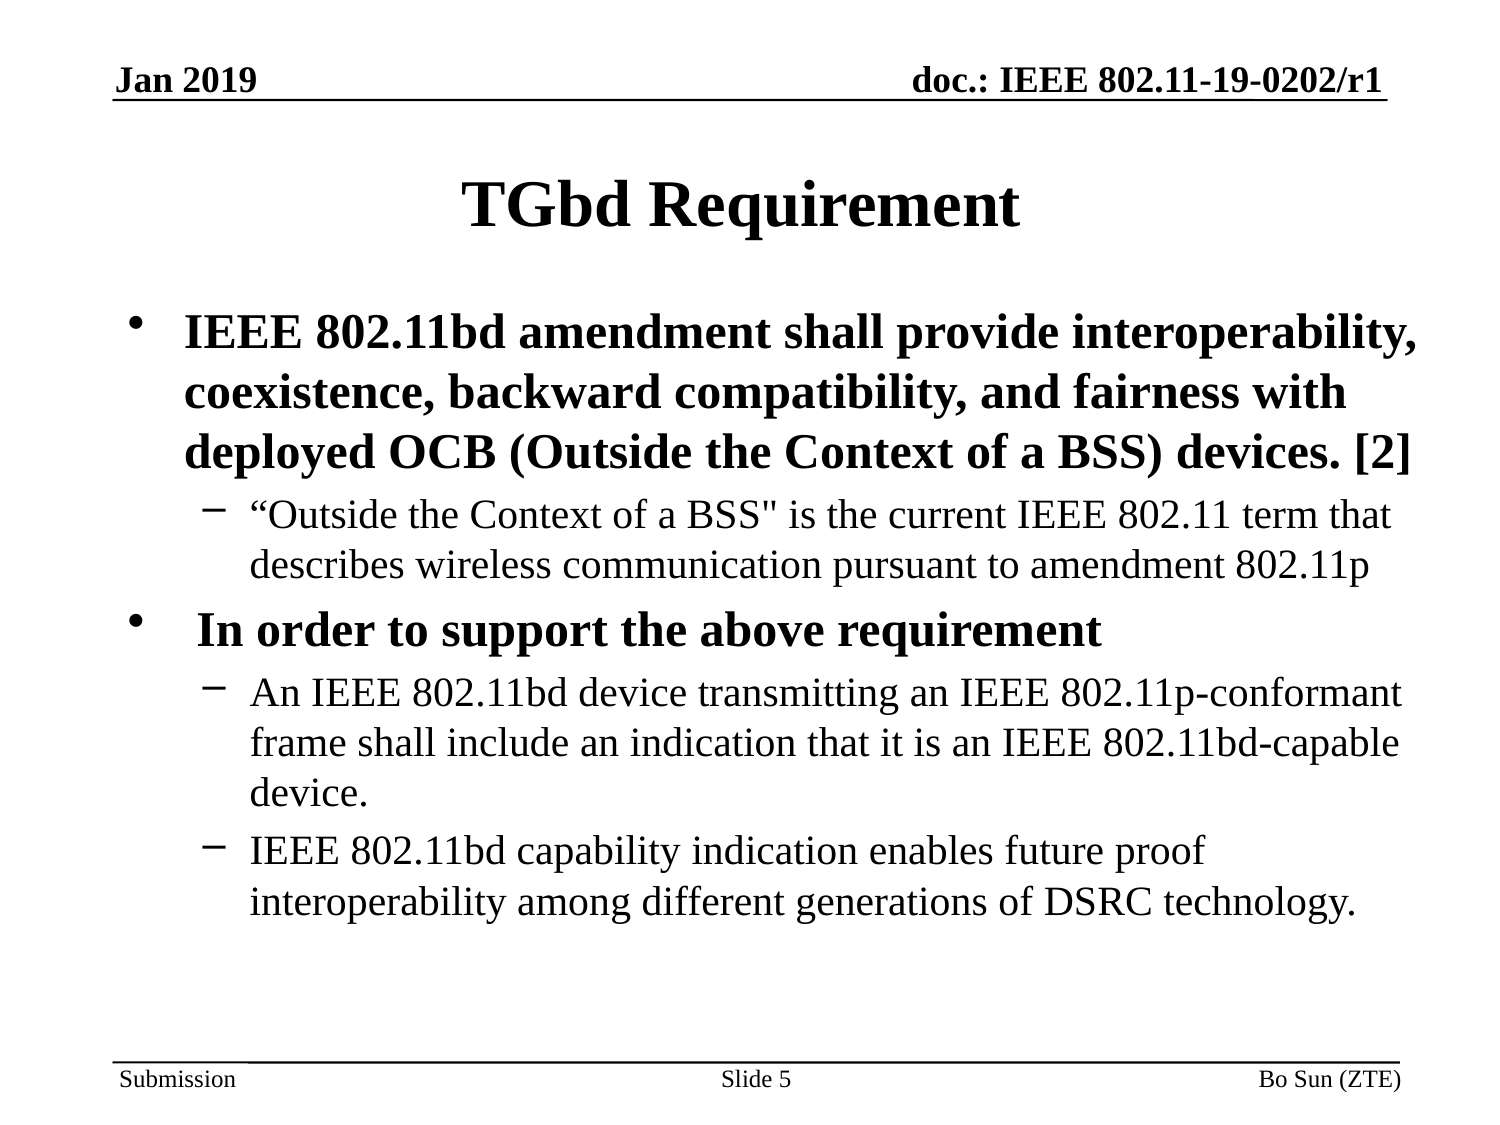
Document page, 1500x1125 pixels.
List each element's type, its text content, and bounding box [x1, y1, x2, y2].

title TGbd Requirement [112, 112, 1388, 288]
footer Bo Sun (ZTE) [1256, 1062, 1402, 1093]
slide_number Slide 5 [712, 1062, 800, 1093]
list IEEE 802.11bd amendment shall provide interoperability, coexistence, backward compatibility, and fairness with deployed OCB (Outside the Context of a BSS) devices. [2] “Outside the Context of a BSS" is the current IEEE 802.11 term that describes wireless communication pursuant to amendment 802.11p In order to support the above requirement An IEEE 802.11bd device transmitting an IEEE 802.11p-conformant frame shall include an indication that it is an IEEE 802.11bd-capable device. IEEE 802.11bd capability indication enables future proof interoperability among different generations of DSRC technology. [112, 290, 1436, 966]
